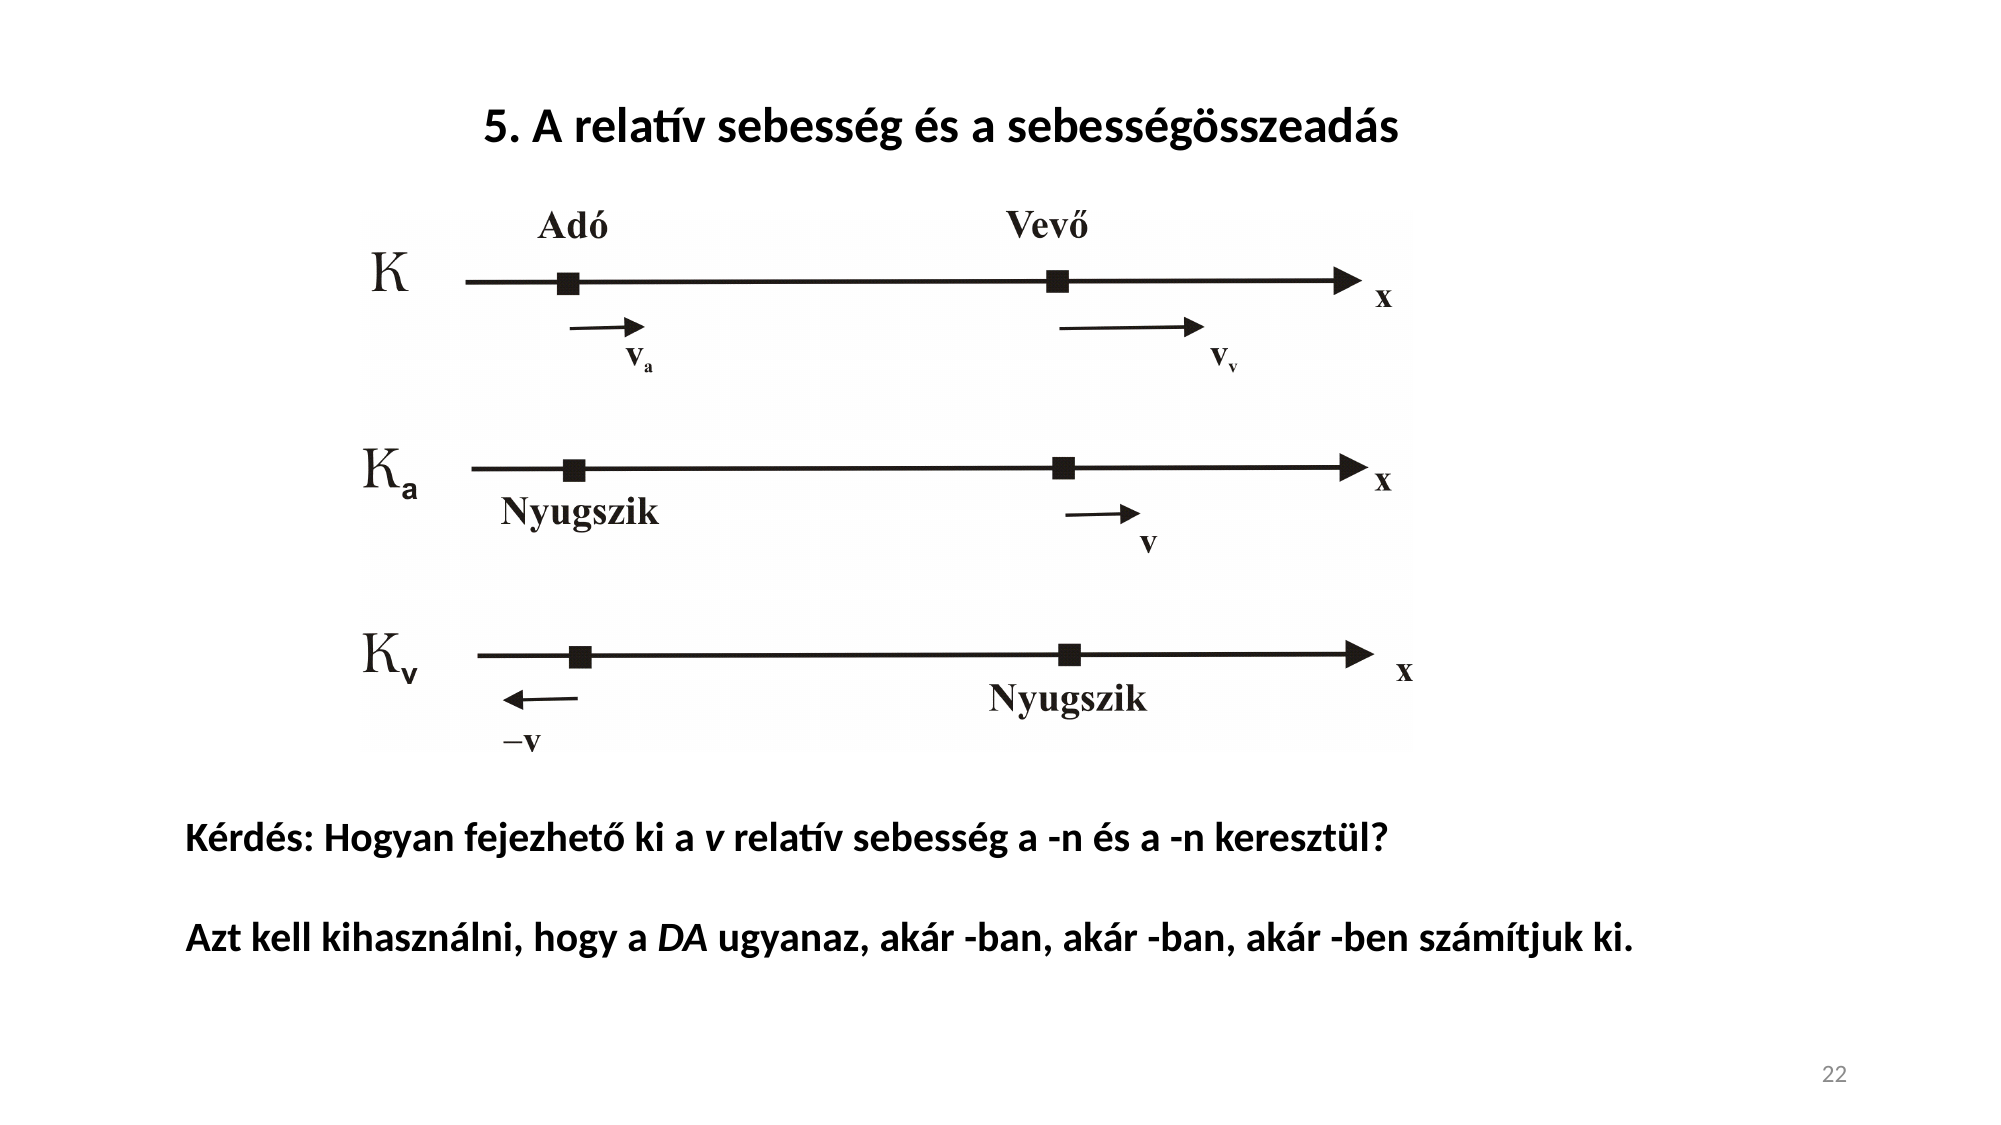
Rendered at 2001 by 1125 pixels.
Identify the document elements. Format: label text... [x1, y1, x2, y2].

text_box 5. A relatív sebesség és a sebességösszeadás [381, 84, 1503, 160]
slide_number 22 [1412, 1042, 1863, 1103]
picture [360, 210, 1413, 752]
